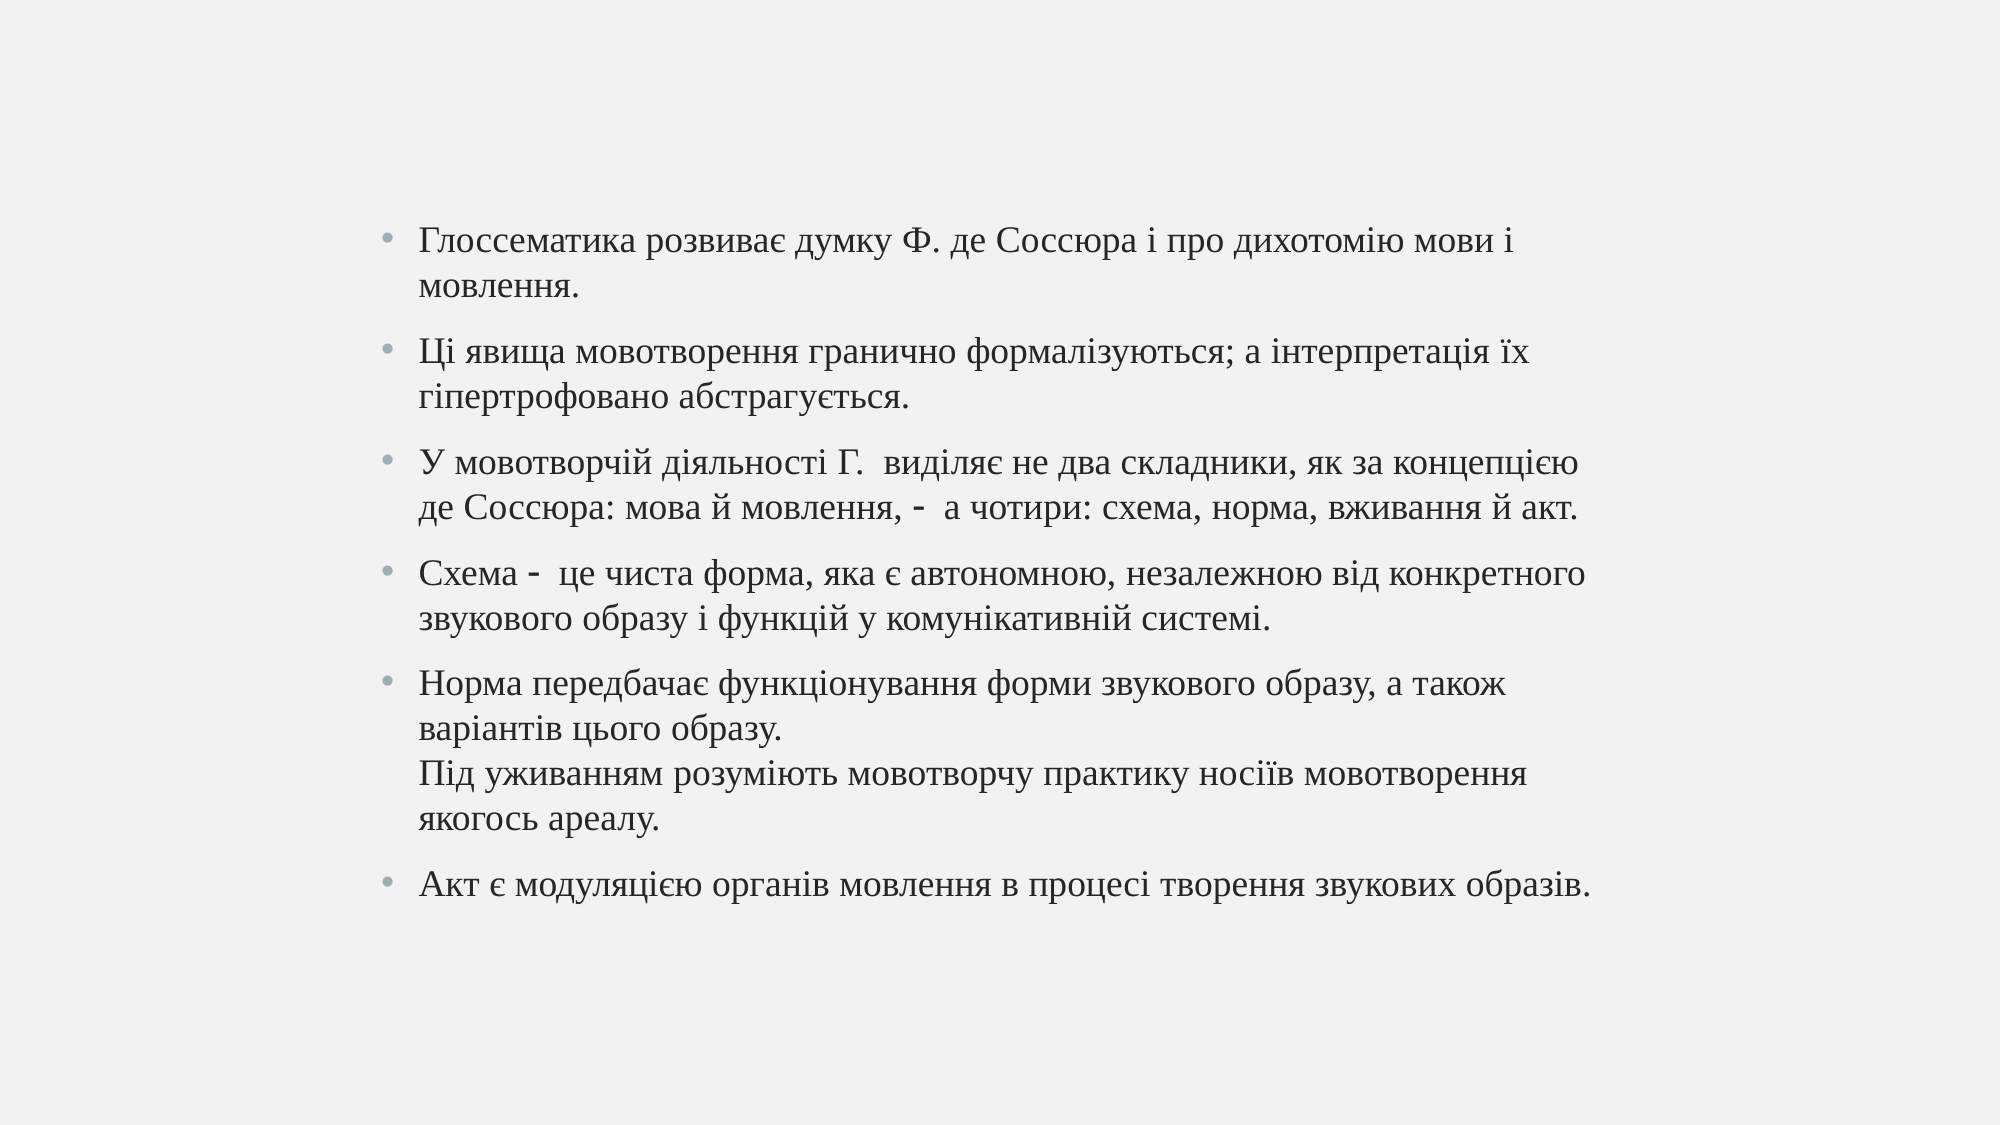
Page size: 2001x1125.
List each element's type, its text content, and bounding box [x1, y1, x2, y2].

list Глоссематика розвиває думку Ф. де Соссюра і про дихотомію мови і мовлення. Ці явища мовотворення гранично формалізуються; а інтерпретація їх гіпертрофовано абстрагується. У мовотворчій діяльності Г. виділяє не два складники, як за концепцією де Соссюра: мова й мовлення,  а чотири: схема, норма, вживання й акт. Схема  це чиста форма, яка є автономною, незалежною від конкретного звукового образу і функцій у комунікативній системі. Норма передбачає функціонування форми звукового образу, а також варіантів цього образу. Під уживанням розуміють мовотворчу практику носіїв мовотворення якогось ареалу. Акт є модуляцією органів мовлення в процесі творення звукових образів. [366, 141, 1634, 942]
